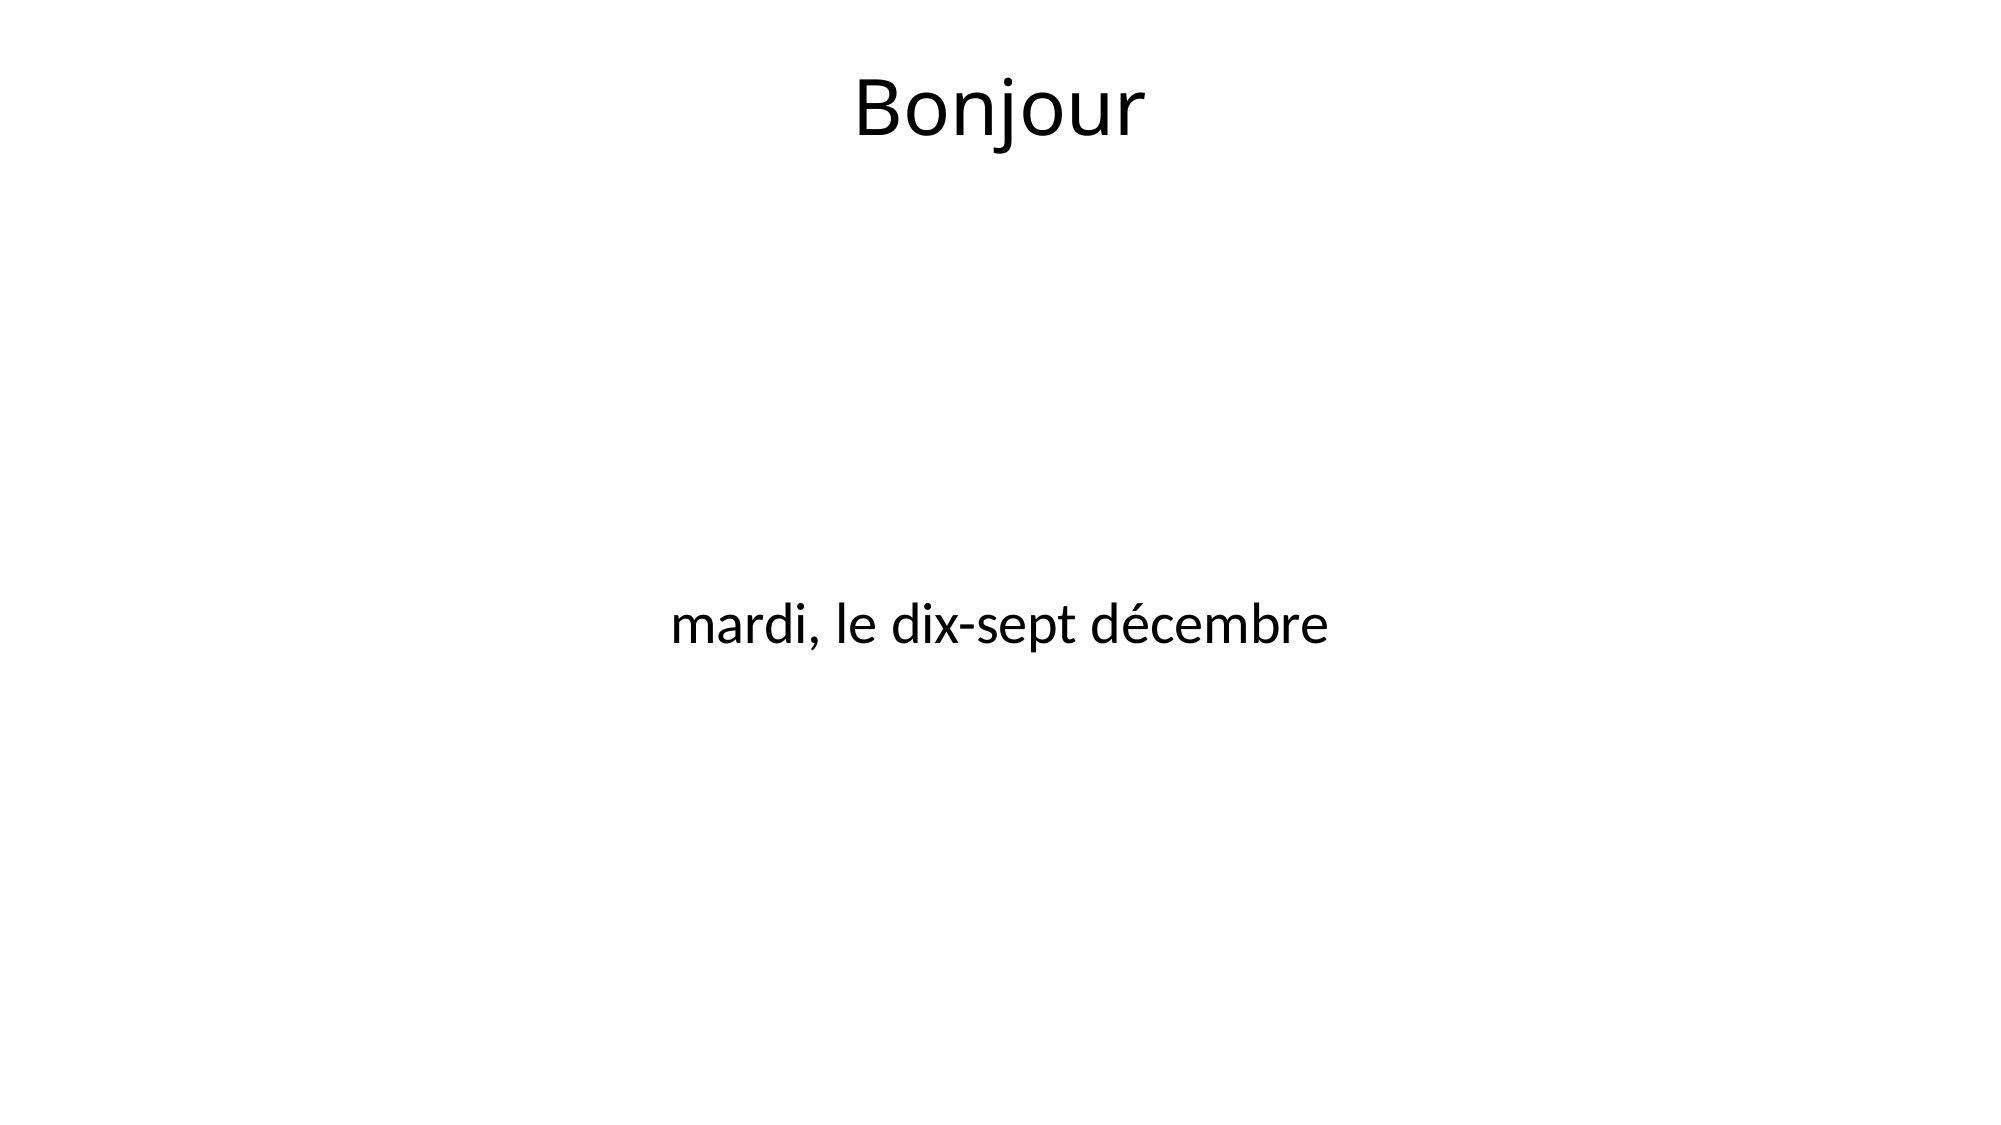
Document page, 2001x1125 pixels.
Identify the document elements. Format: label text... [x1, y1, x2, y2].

list mardi, le dix-sept décembre [137, 159, 1863, 1066]
title Bonjour [137, 59, 1863, 159]
